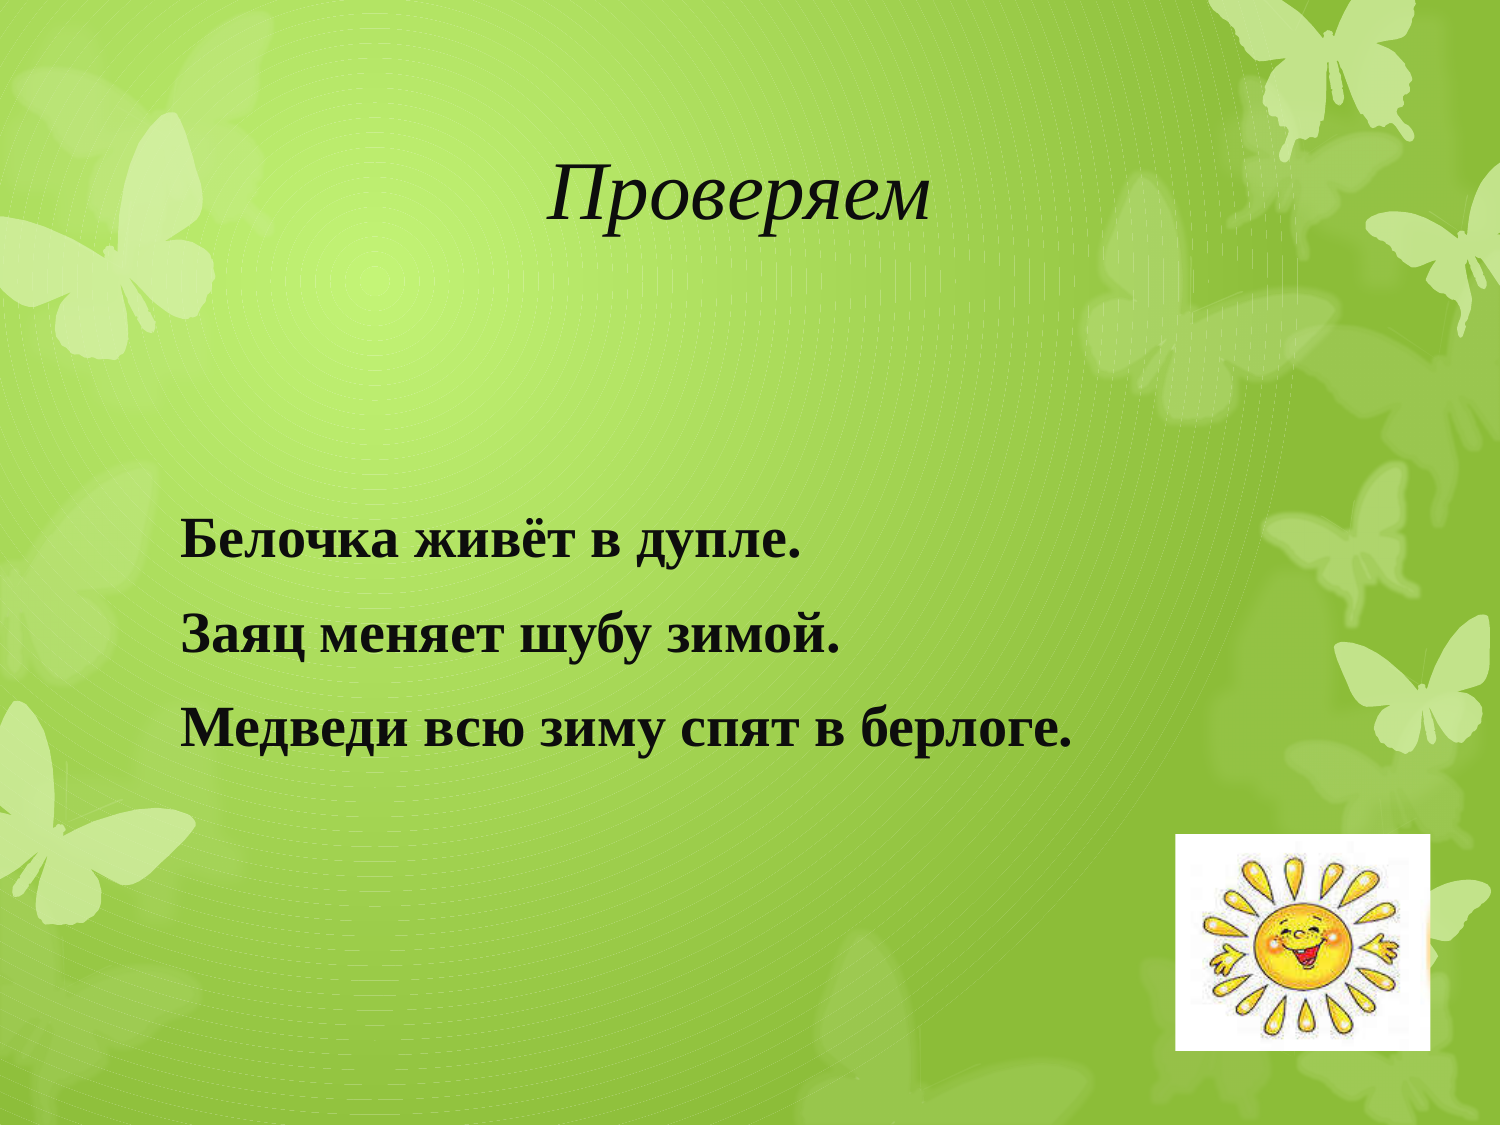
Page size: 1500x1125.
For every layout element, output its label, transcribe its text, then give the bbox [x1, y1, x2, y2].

list Белочка живёт в дупле. Заяц меняет шубу зимой. Медведи всю зиму спят в берлоге. [165, 296, 1335, 962]
picture [1174, 833, 1431, 1052]
title Проверяем [165, 110, 1335, 263]
